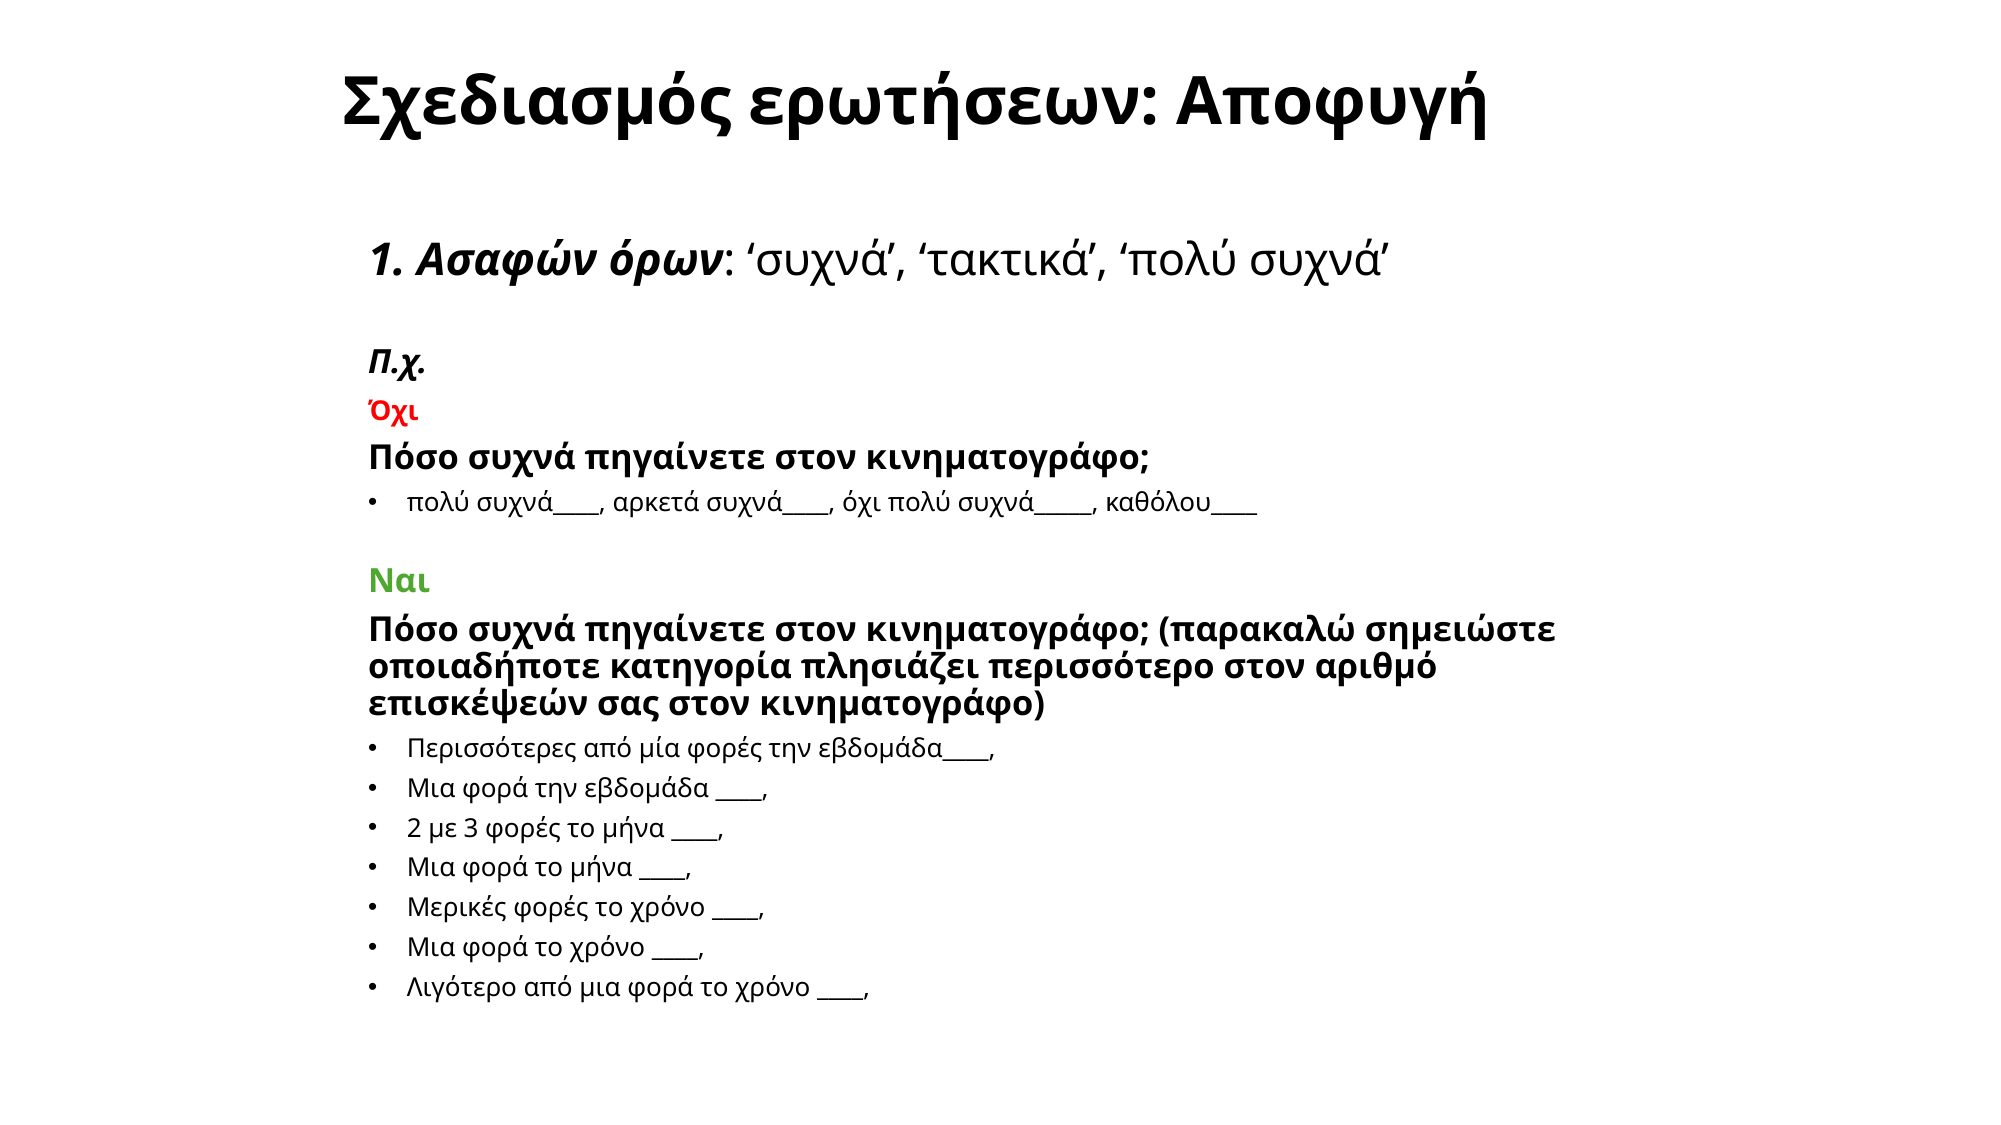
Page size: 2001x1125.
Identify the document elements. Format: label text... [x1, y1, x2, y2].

list 1. Ασαφών όρων: ‘συχνά’, ‘τακτικά’, ‘πολύ συχνά’ Π.χ. Όχι Πόσο συχνά πηγαίνετε στον κινηματογράφο; πολύ συχνά____, αρκετά συχνά____, όχι πολύ συχνά_____, καθόλου____ Ναι Πόσο συχνά πηγαίνετε στον κινηματογράφο; (παρακαλώ σημειώστε οποιαδήποτε κατηγορία πλησιάζει περισσότερο στον αριθμό επισκέψεών σας στον κινηματογράφο) Περισσότερες από μία φορές την εβδομάδα____, Μια φορά την εβδομάδα ____, 2 με 3 φορές το μήνα ____, Μια φορά το μήνα ____, Μερικές φορές το χρόνο ____, Μια φορά το χρόνο ____, Λιγότερο από μια φορά το χρόνο ____, [353, 177, 1647, 1014]
title Σχεδιασμός ερωτήσεων: Αποφυγή [327, 59, 1647, 149]
